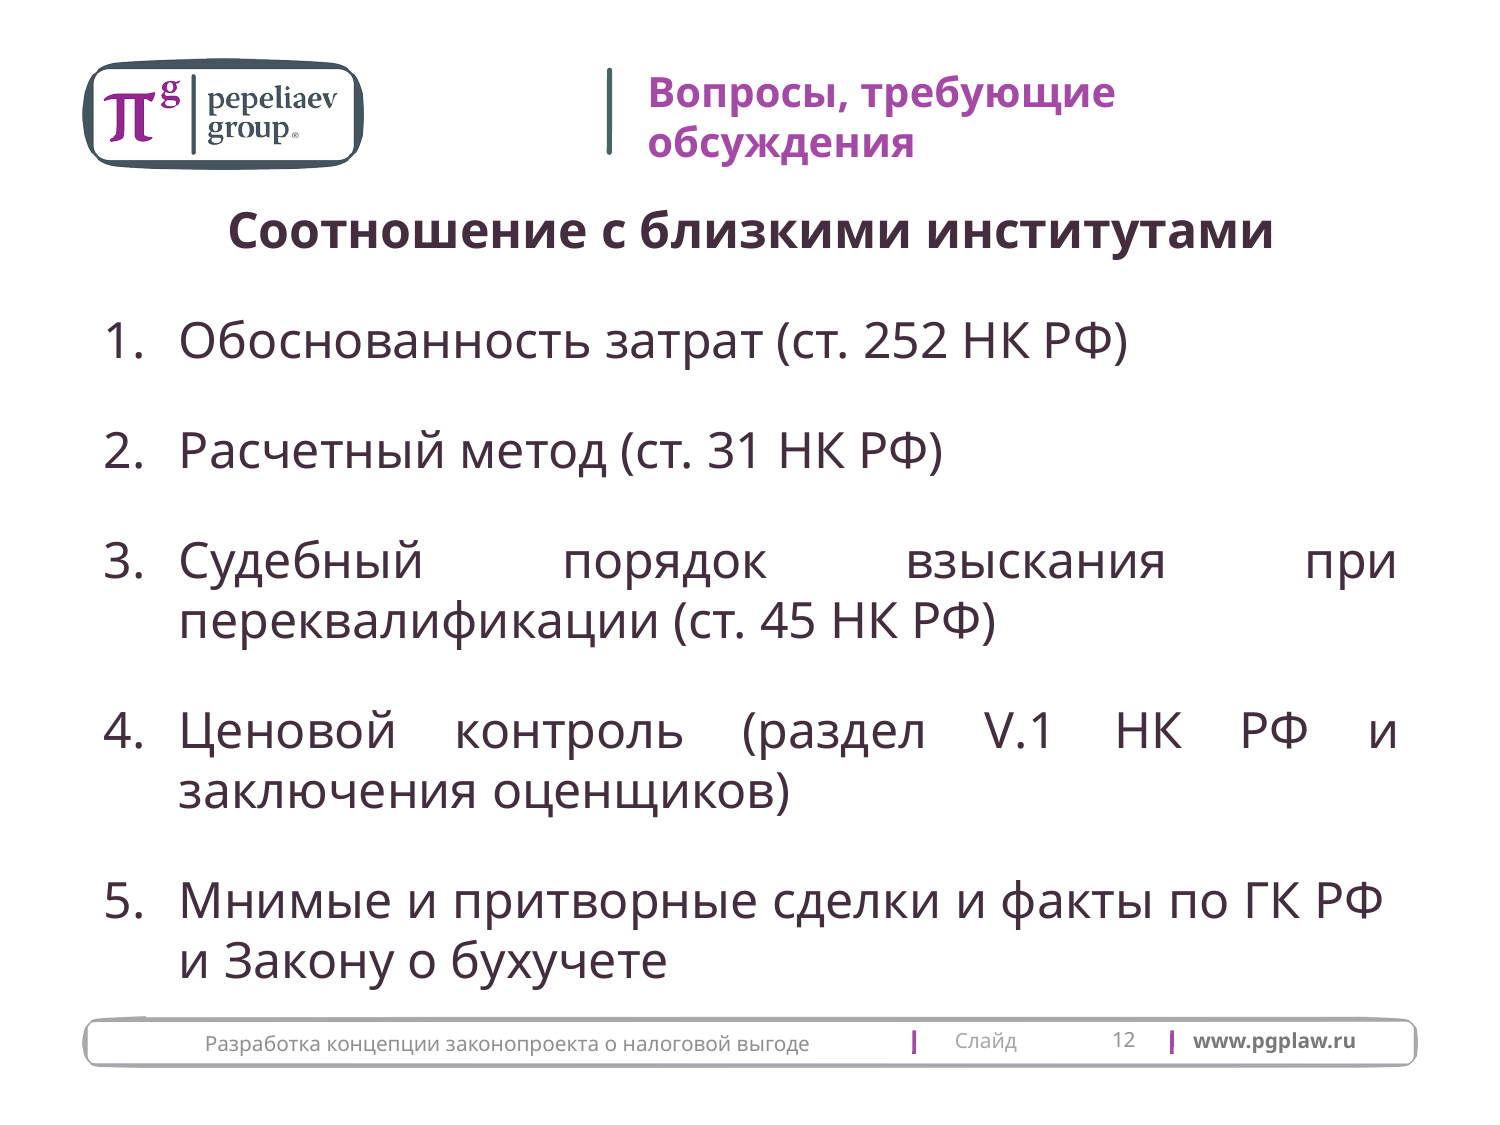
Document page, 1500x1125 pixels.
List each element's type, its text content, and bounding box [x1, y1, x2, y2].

title Вопросы, требующие обсуждения [632, 58, 1409, 165]
text_box [963, 1017, 1151, 1064]
slide_number Разработка концепции законопроекта о налоговой выгоде [78, 1019, 937, 1068]
text_box Соотношение с близкими институтами Обоснованность затрат (ст. 252 НК РФ) Расчетный метод (ст. 31 НК РФ) Судебный порядок взыскания при переквалификации (ст. 45 НК РФ) Ценовой контроль (раздел V.1 НК РФ и заключения оценщиков) Мнимые и притворные сделки и факты по ГК РФ и Закону о бухучете [89, 190, 1415, 994]
picture [82, 58, 364, 170]
picture [82, 1016, 1418, 1068]
